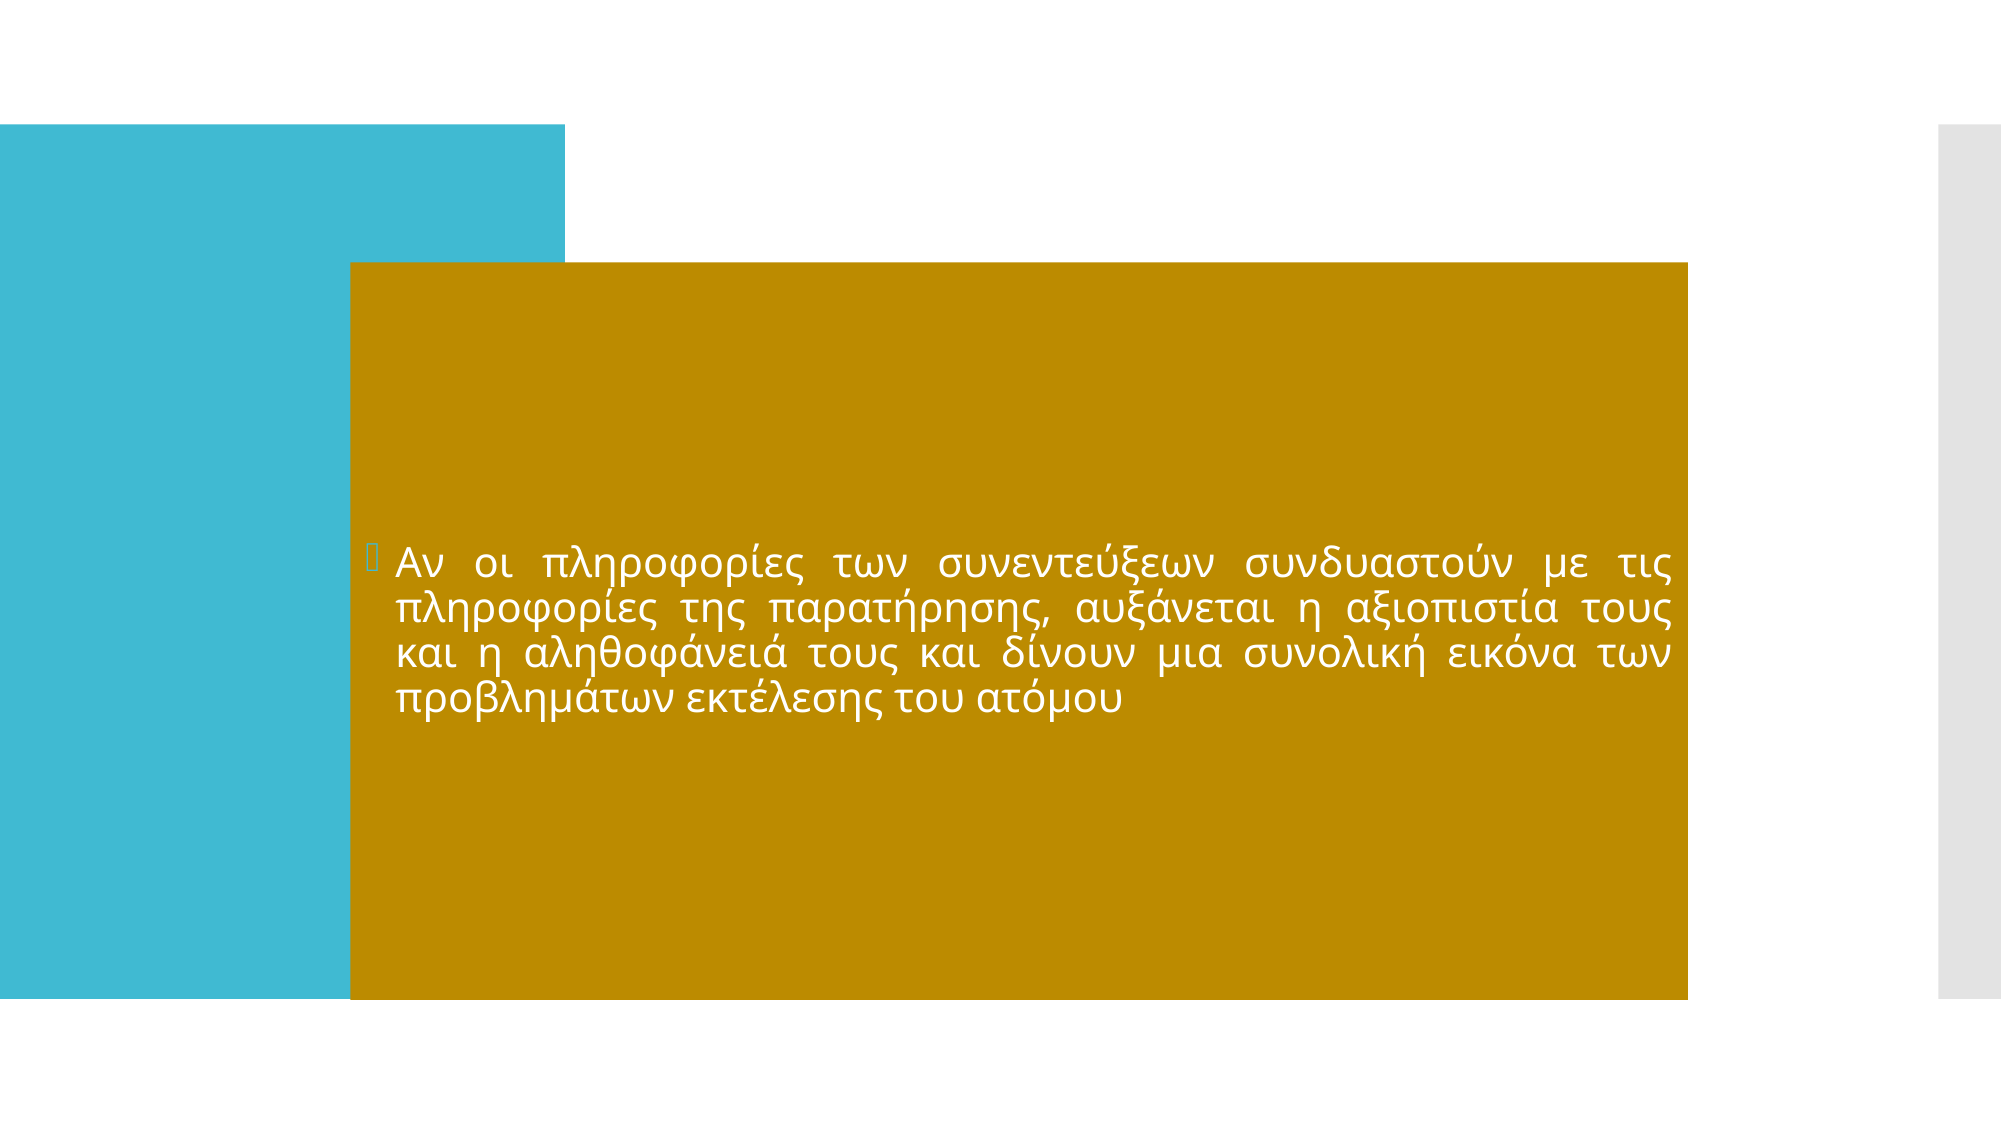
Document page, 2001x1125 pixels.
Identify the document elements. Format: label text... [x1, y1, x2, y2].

list Αν οι πληροφορίες των συνεντεύξεων συνδυαστούν με τις πληροφορίες της παρατήρησης, αυξάνεται η αξιοπιστία τους και η αληθοφάνειά τους και δίνουν μια συνολική εικόνα των προβλημάτων εκτέλεσης του ατόμου [350, 262, 1688, 1000]
